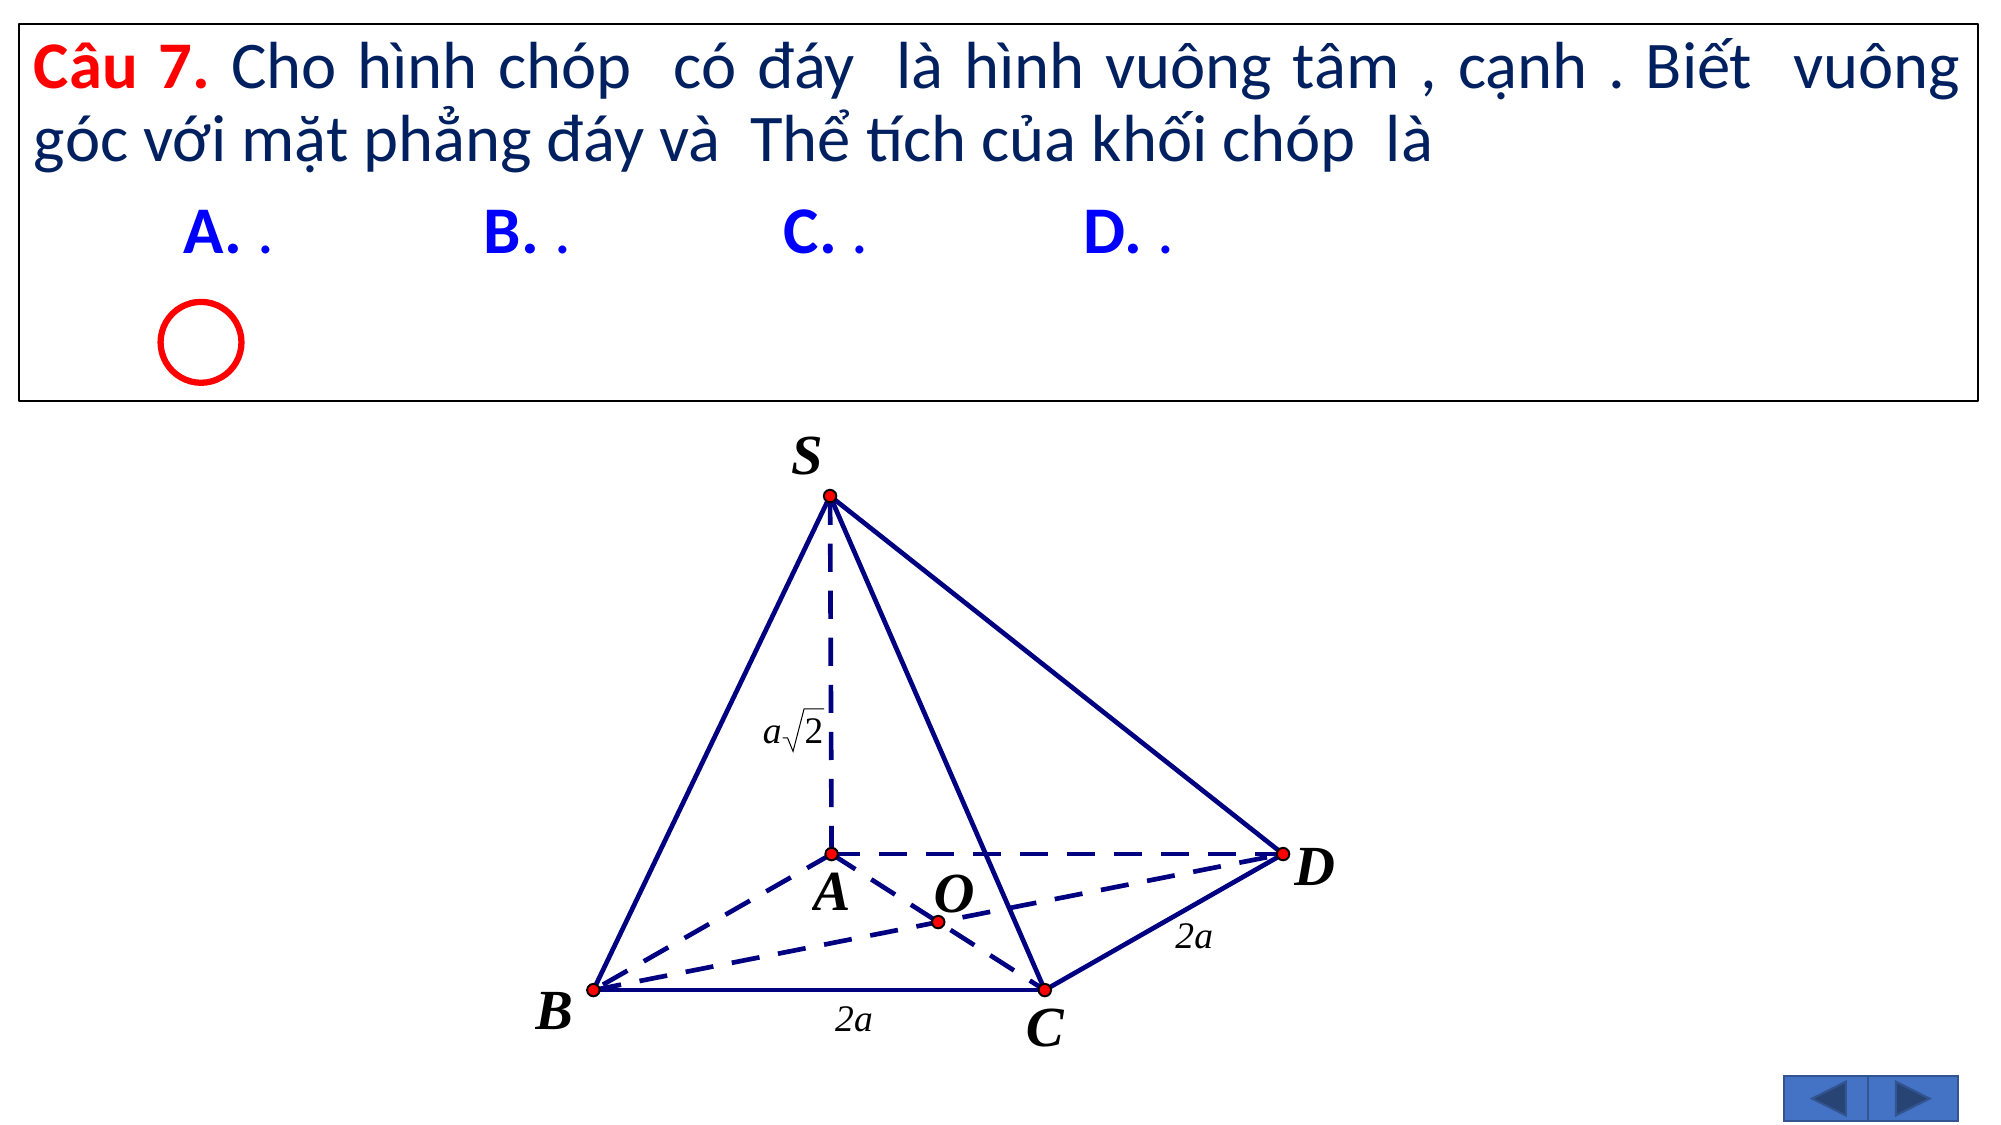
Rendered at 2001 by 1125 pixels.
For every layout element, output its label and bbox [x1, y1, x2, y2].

text_box [1783, 1075, 1867, 1122]
text_box [159, 300, 243, 384]
text_box [1867, 1075, 1959, 1122]
picture [519, 425, 1359, 1077]
